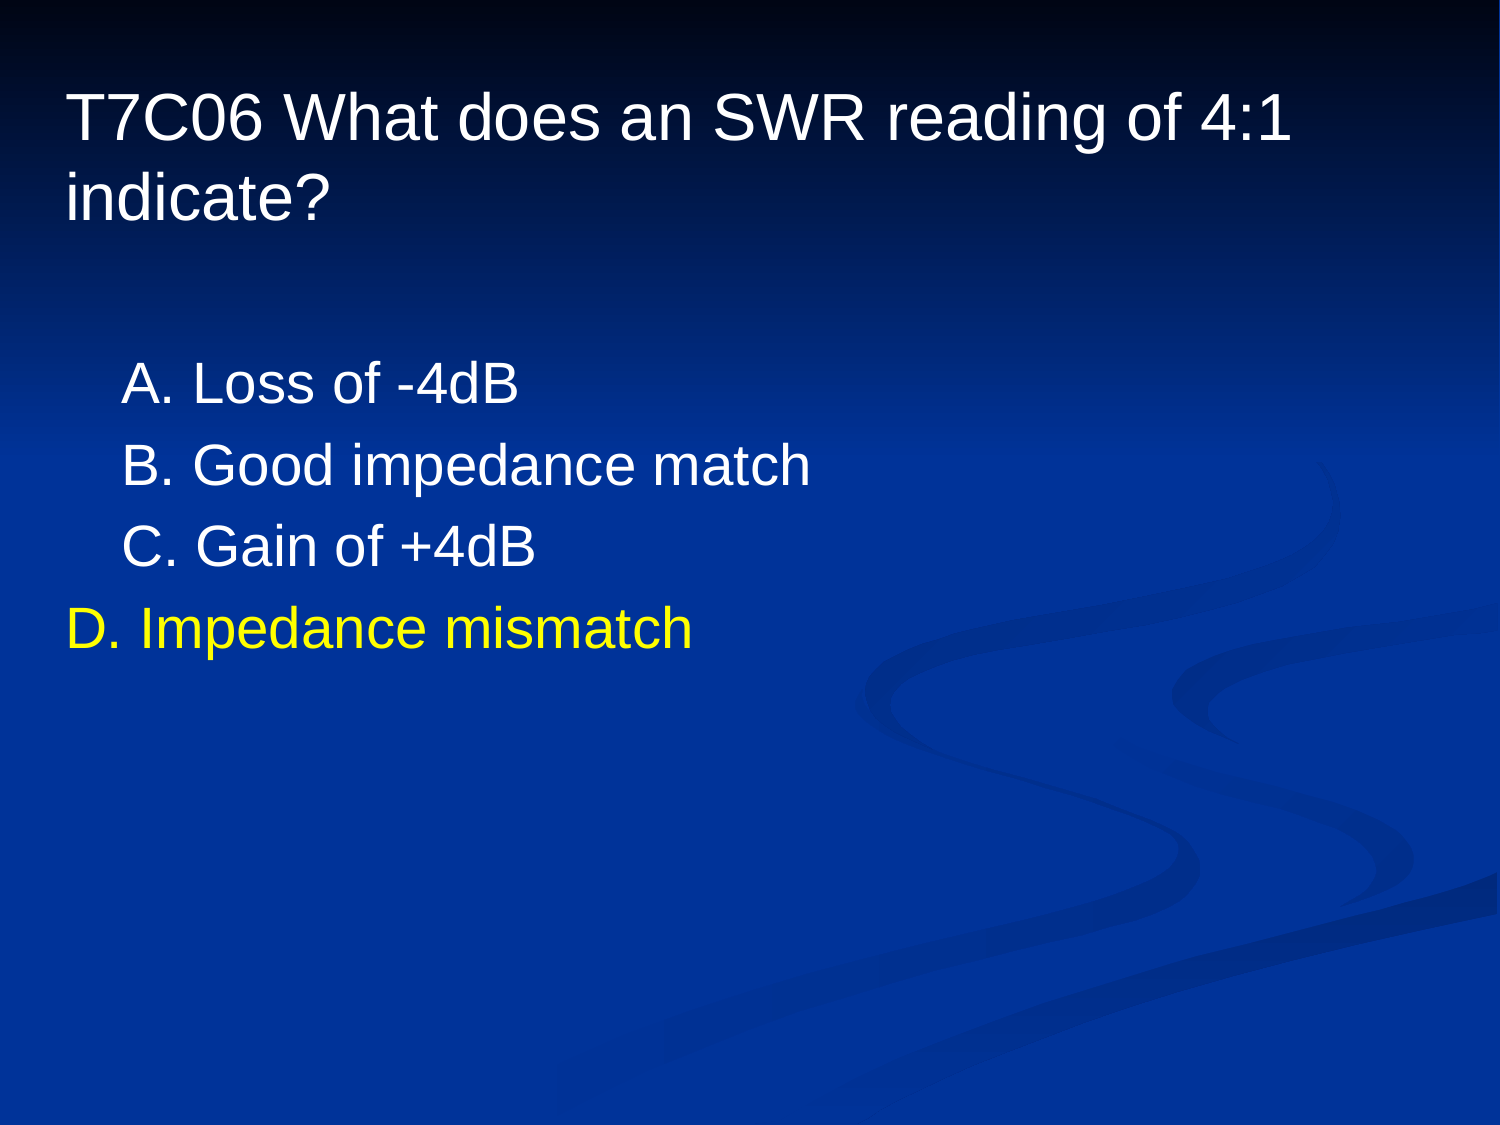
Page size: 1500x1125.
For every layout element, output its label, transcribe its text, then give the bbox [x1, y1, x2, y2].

list A. Loss of -4dB B. Good impedance match C. Gain of +4dB D. Impedance mismatch [49, 337, 1451, 1006]
title T7C06 What does an SWR reading of 4:1 indicate? [49, 49, 1451, 337]
